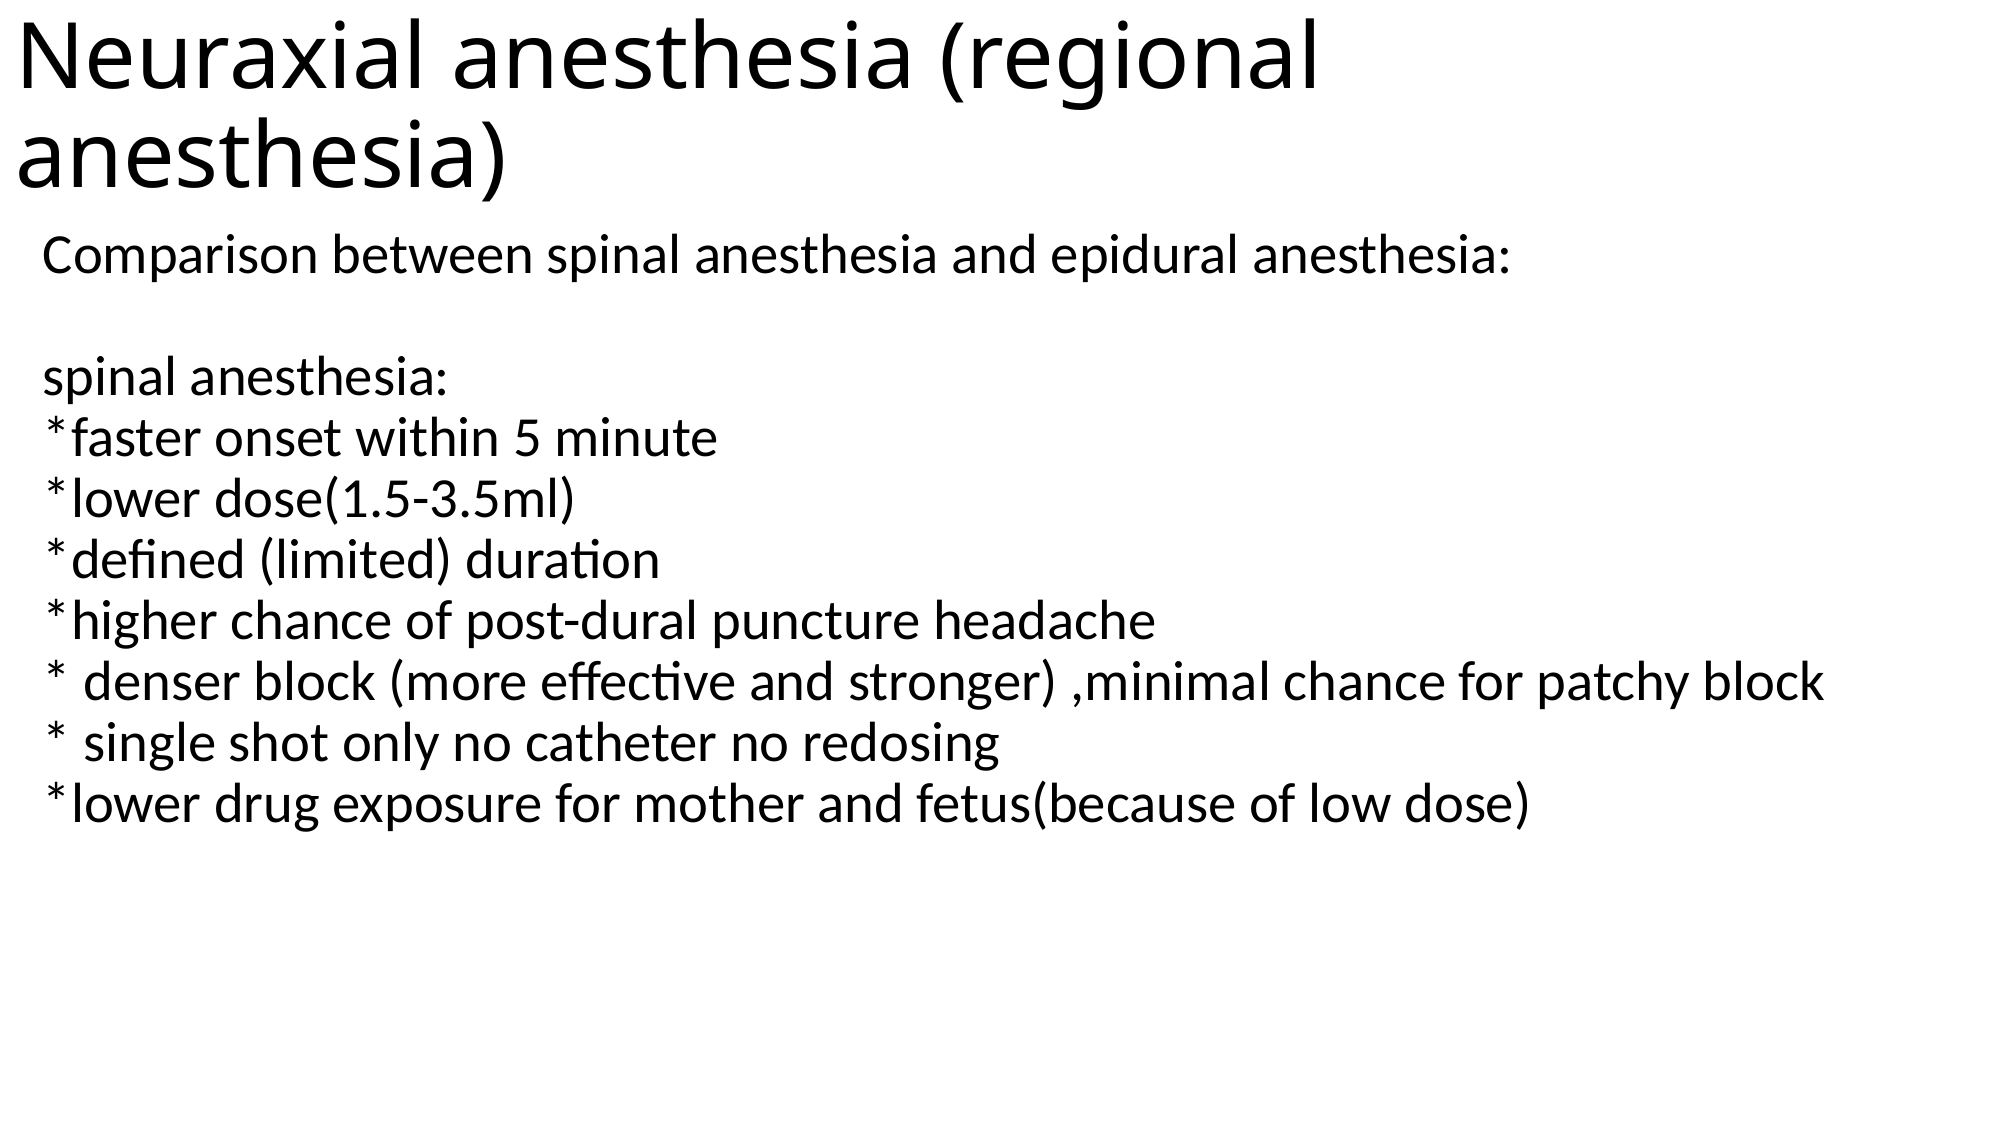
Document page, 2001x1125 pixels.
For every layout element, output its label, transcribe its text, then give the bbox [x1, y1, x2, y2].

title Neuraxial anesthesia (regional anesthesia) [0, 0, 1725, 218]
list Comparison between spinal anesthesia and epidural anesthesia: spinal anesthesia: *faster onset within 5 minute *lower dose(1.5-3.5ml) *defined (limited) duration *higher chance of post-dural puncture headache * denser block (more effective and stronger) ,minimal chance for patchy block * single shot only no catheter no redosing *lower drug exposure for mother and fetus(because of low dose) [27, 217, 1924, 1031]
